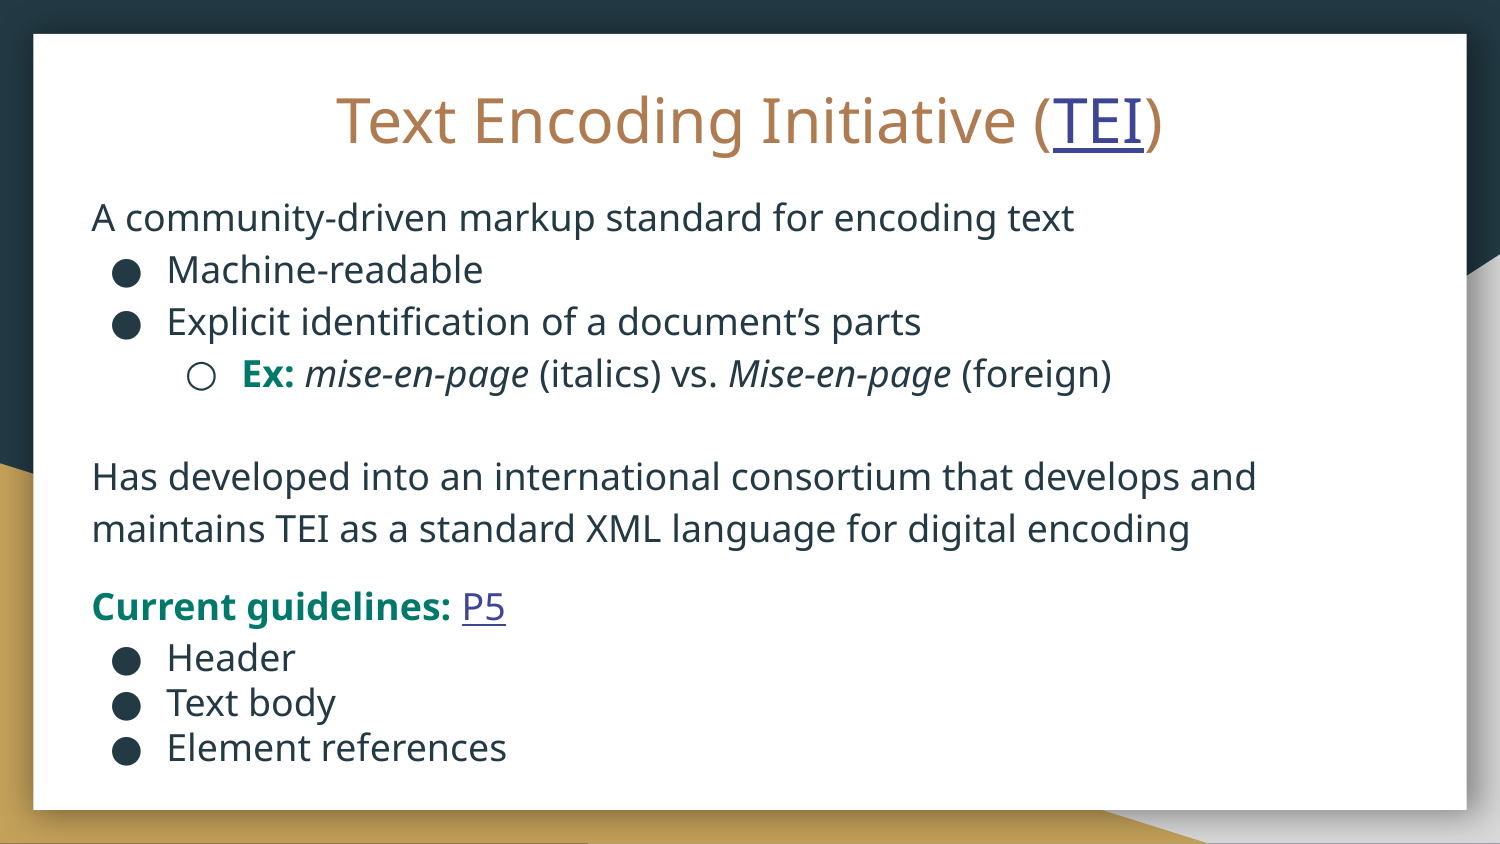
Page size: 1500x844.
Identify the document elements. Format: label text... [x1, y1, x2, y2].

title Text Encoding Initiative (TEI) [134, 65, 1366, 172]
list A community-driven markup standard for encoding text Machine-readable Explicit identification of a document’s parts Ex: mise-en-page (italics) vs. Mise-en-page (foreign) Has developed into an international consortium that develops and maintains TEI as a standard XML language for digital encoding Current guidelines: P5 Header Text body Element references [76, 172, 1408, 799]
